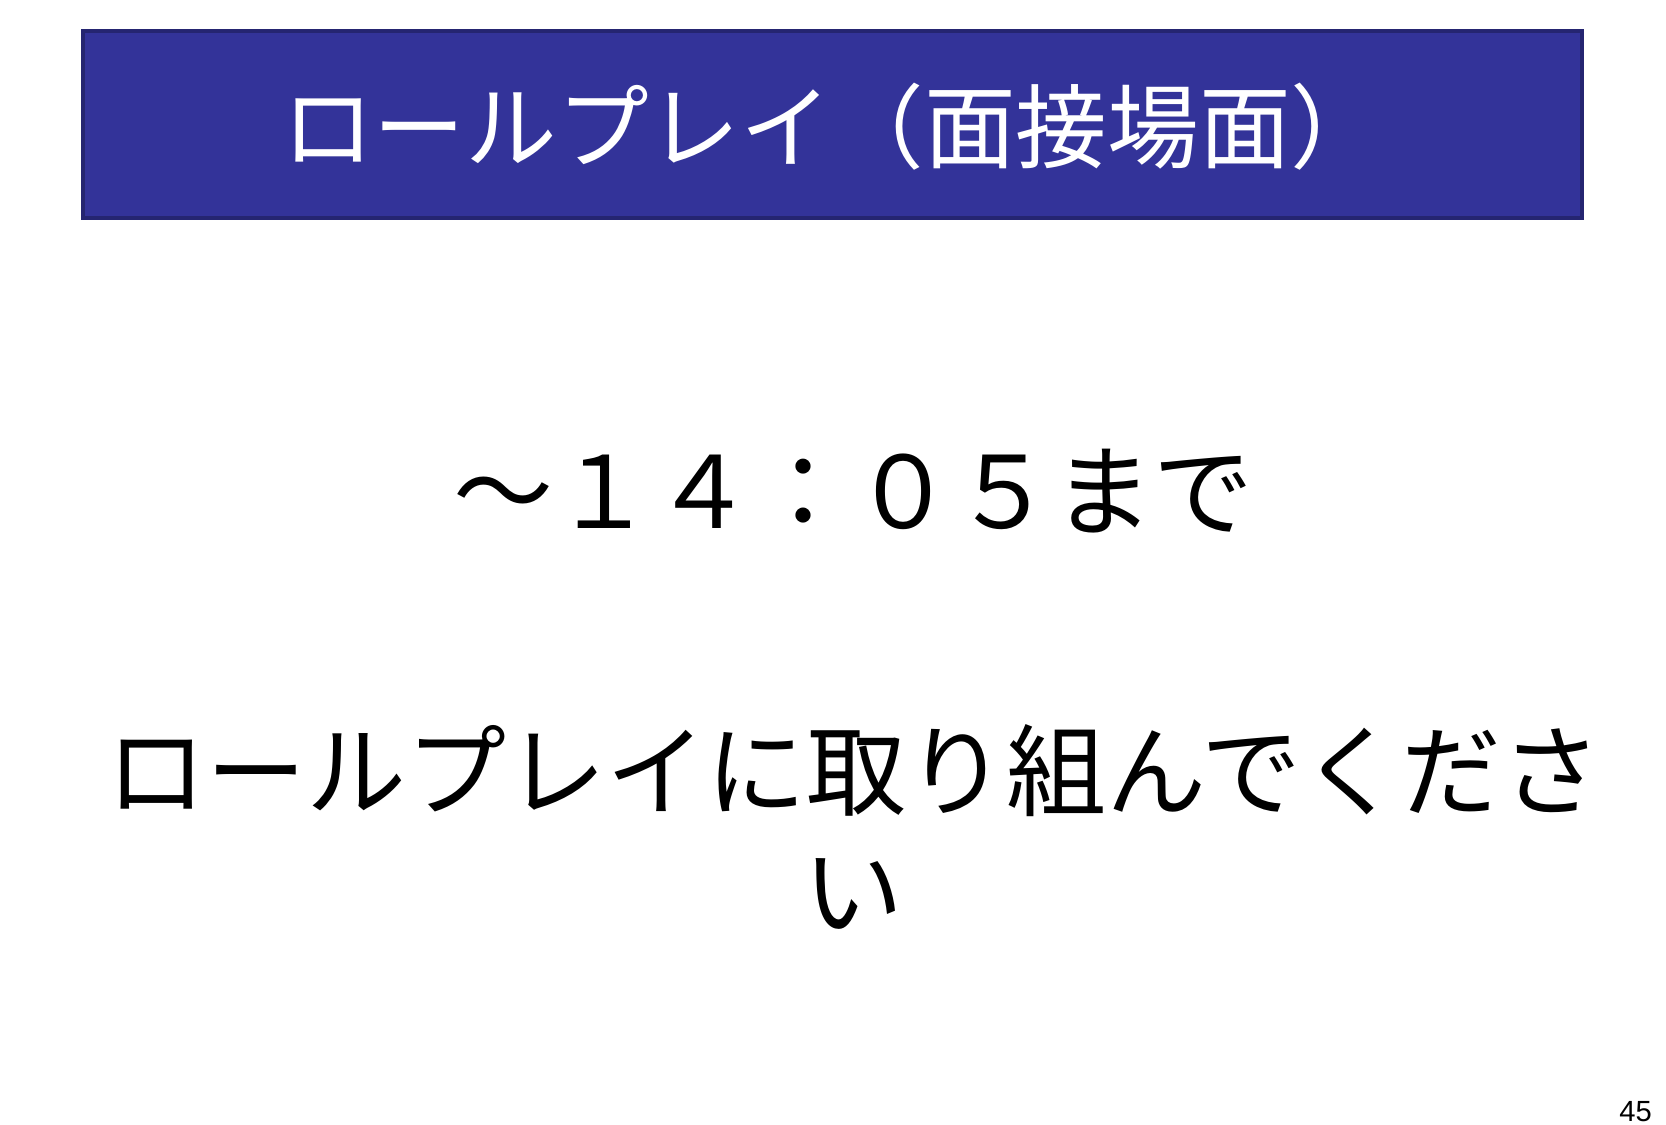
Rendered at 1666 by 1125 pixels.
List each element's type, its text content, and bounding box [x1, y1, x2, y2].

title ロールプレイ（面接場面） [81, 29, 1584, 220]
slide_number 45 [1278, 1084, 1666, 1125]
list ～１４：０５まで ロールプレイに取り組んでください [83, 420, 1625, 1006]
